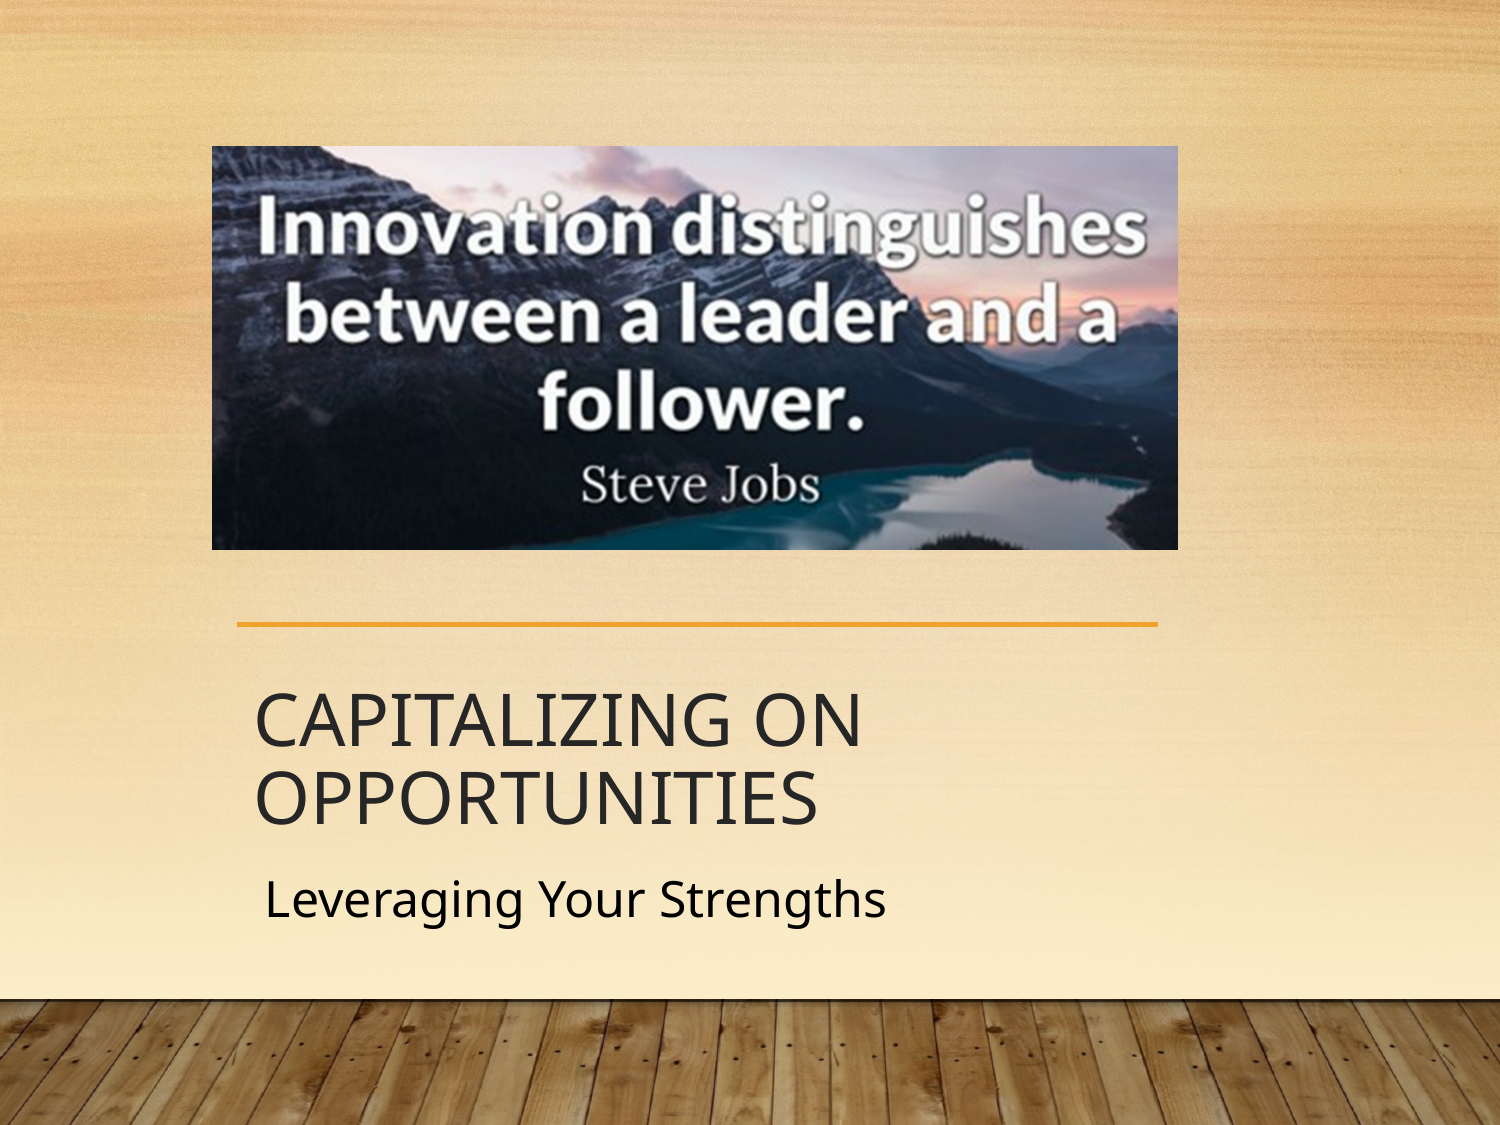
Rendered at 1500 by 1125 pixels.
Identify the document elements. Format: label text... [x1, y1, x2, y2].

list Leveraging Your Strengths [249, 848, 1342, 1025]
picture [0, 0, 1500, 551]
picture [0, 999, 1500, 1125]
title Capitalizing on Opportunities [238, 675, 1353, 848]
